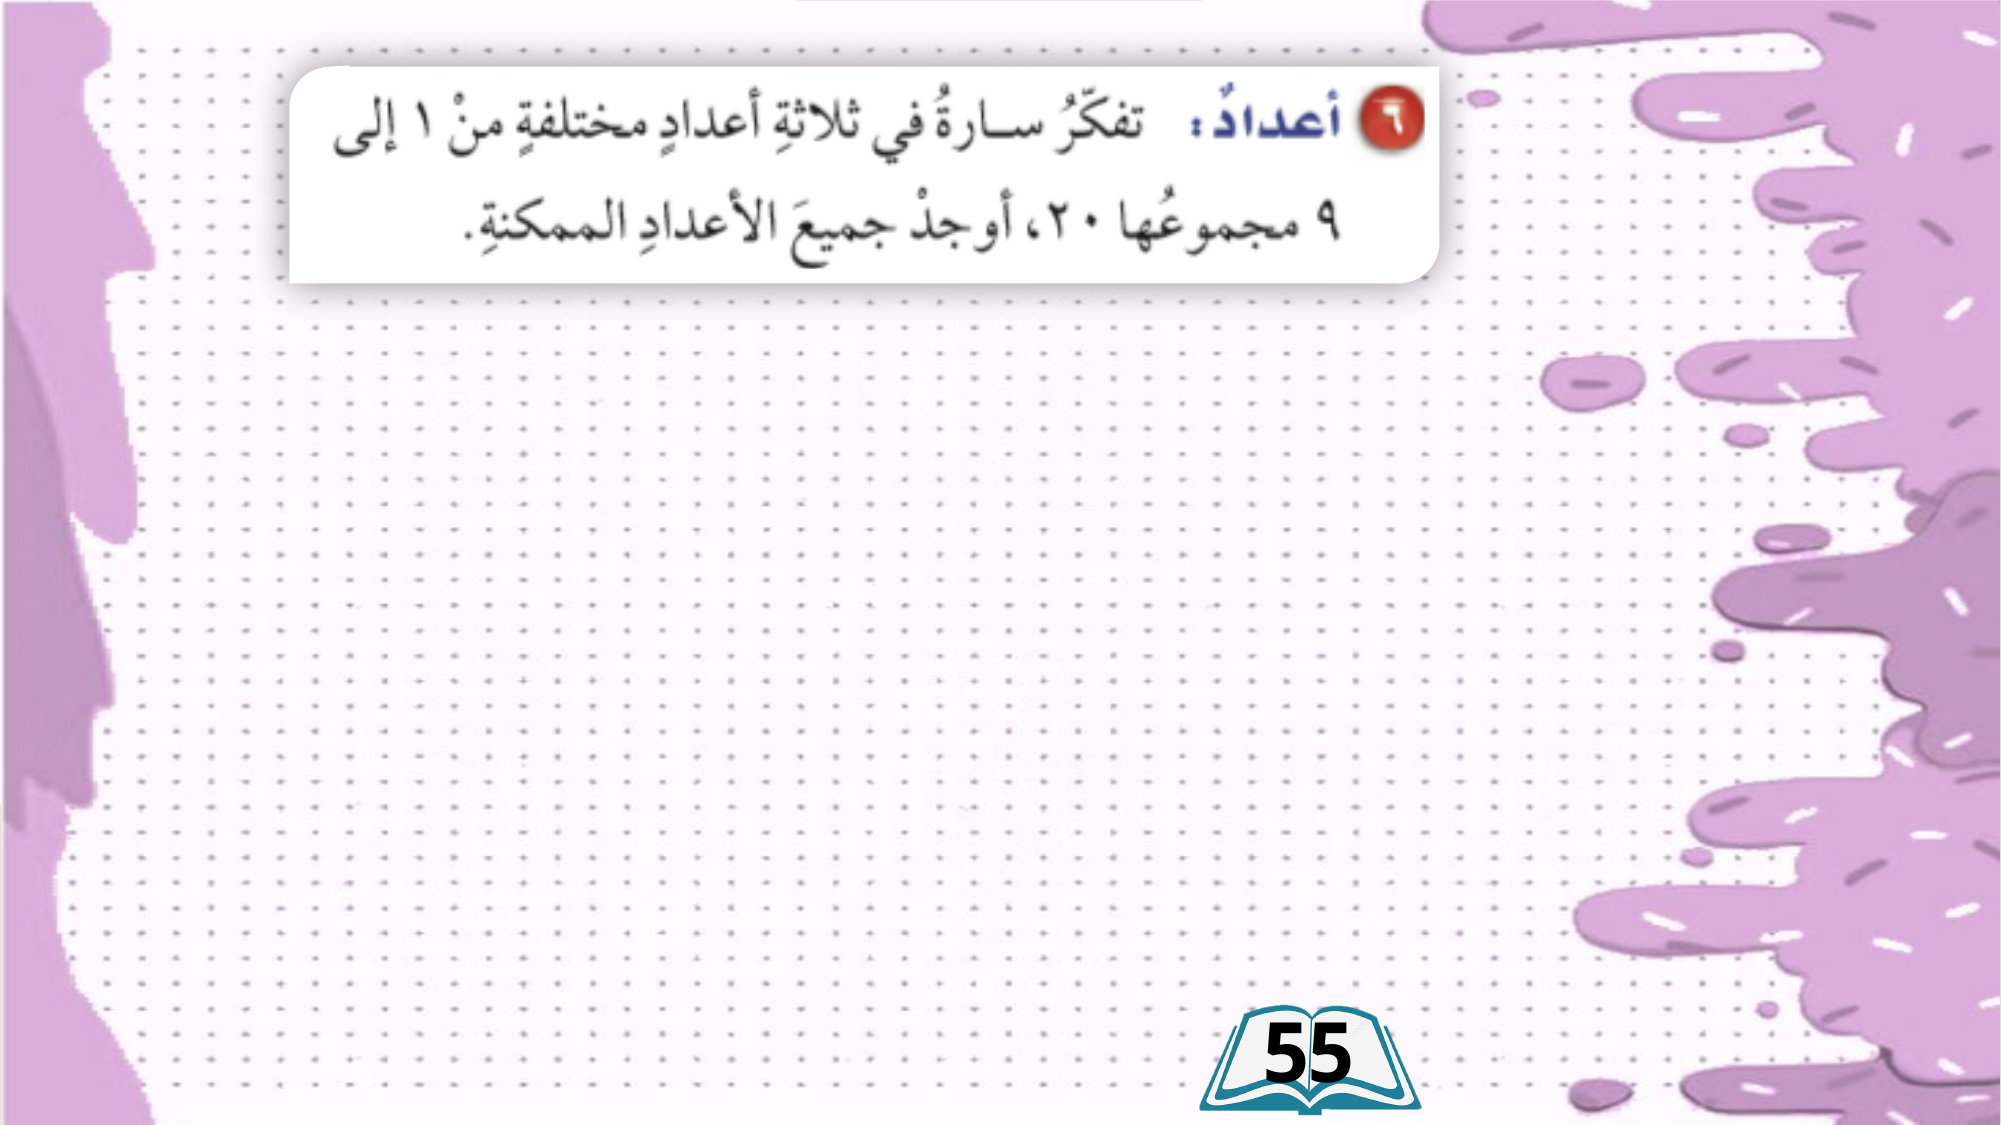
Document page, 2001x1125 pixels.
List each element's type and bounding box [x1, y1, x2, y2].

text_box [1191, 941, 1433, 1125]
picture [2, 0, 2001, 1125]
